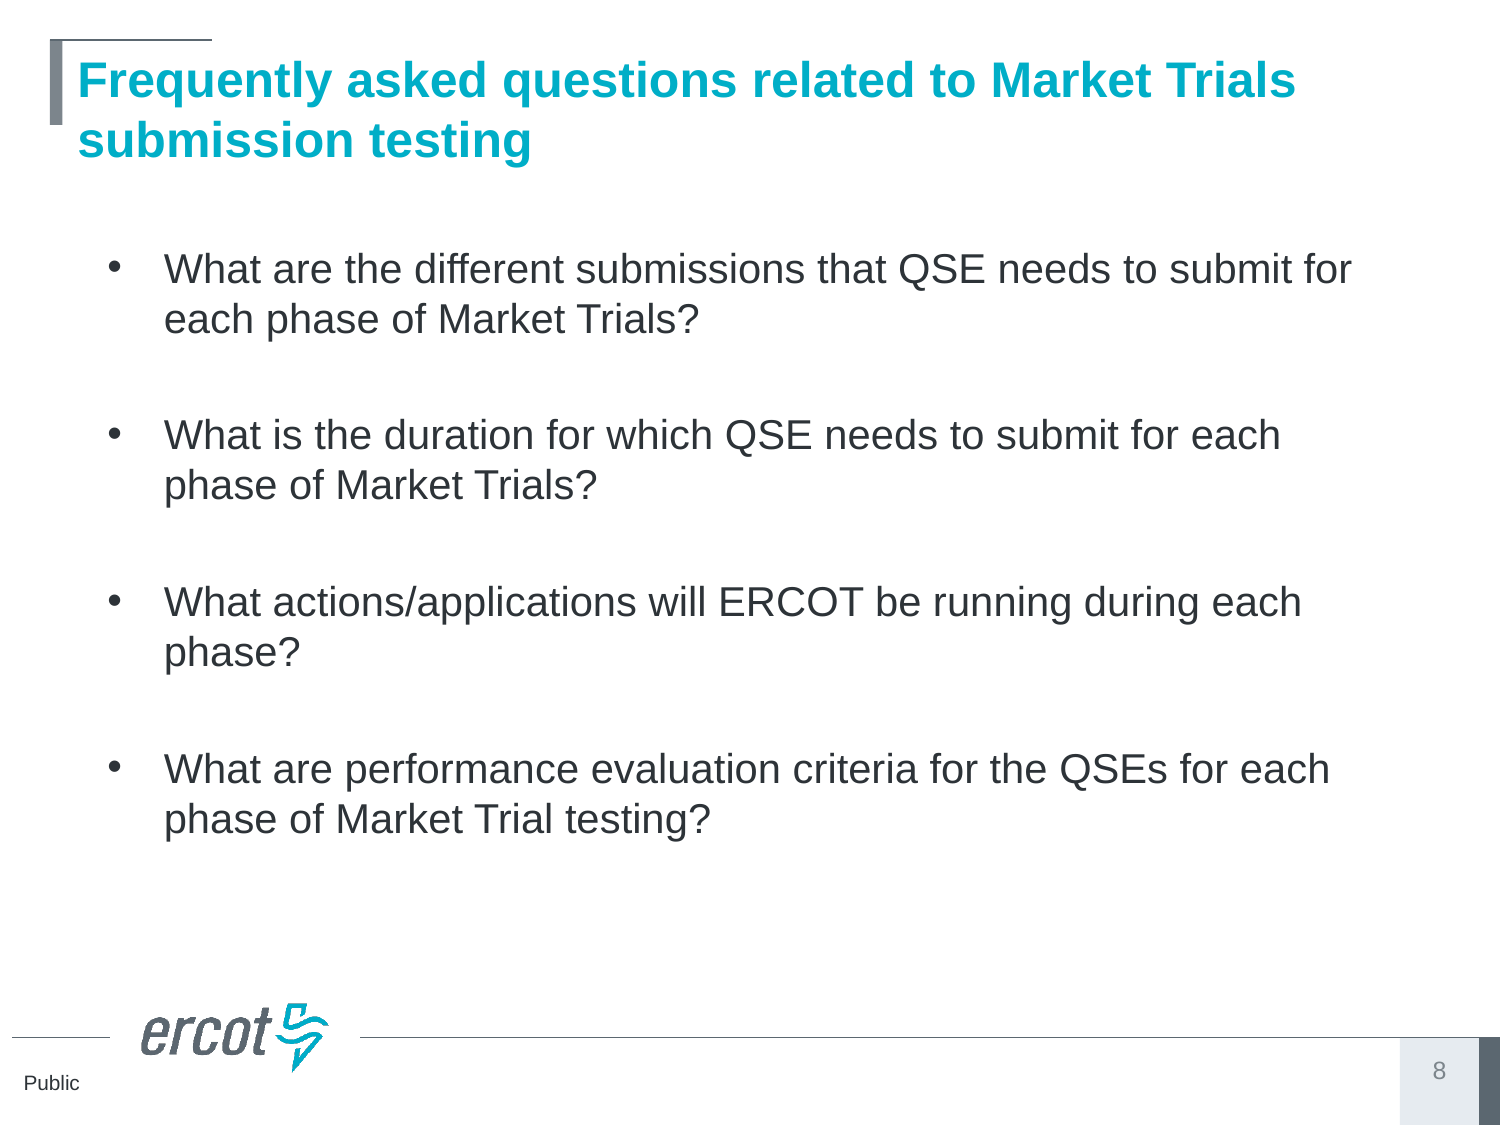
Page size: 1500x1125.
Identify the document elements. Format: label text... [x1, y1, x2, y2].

slide_number 8 [1400, 1051, 1480, 1088]
picture [137, 999, 332, 1075]
title Frequently asked questions related to Market Trials submission testing [62, 39, 1450, 125]
list What are the different submissions that QSE needs to submit for each phase of Market Trials? What is the duration for which QSE needs to submit for each phase of Market Trials? What actions/applications will ERCOT be running during each phase? What are performance evaluation criteria for the QSEs for each phase of Market Trial testing? [62, 196, 1450, 992]
